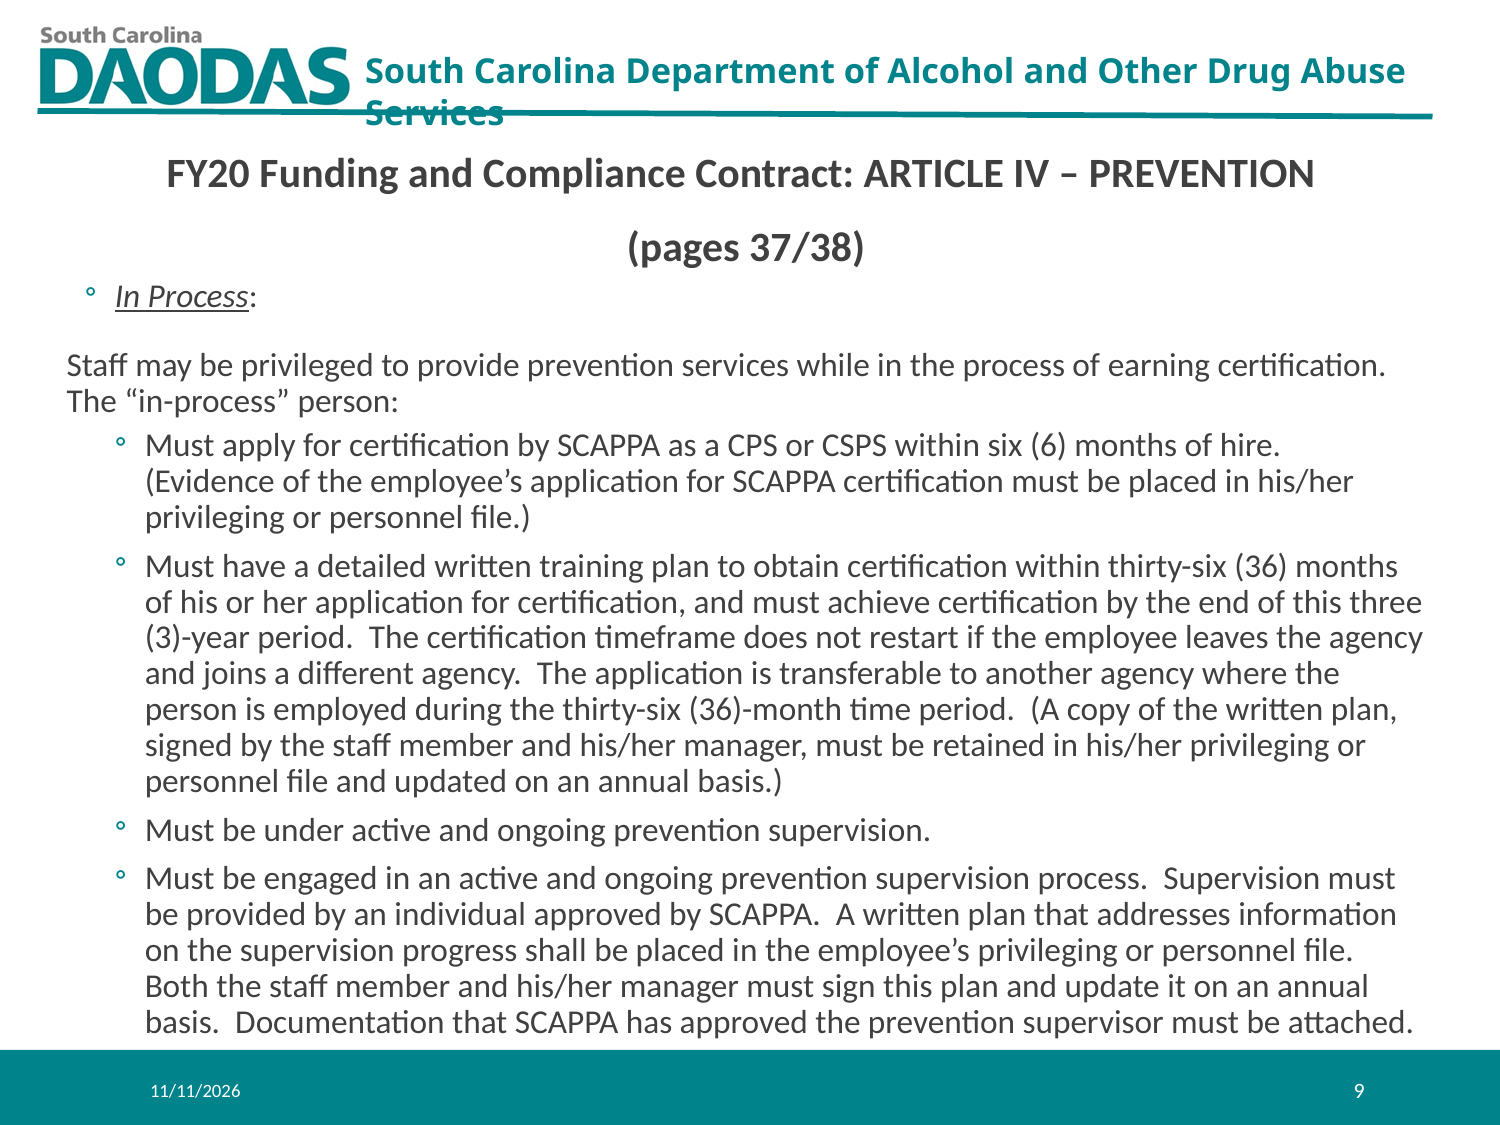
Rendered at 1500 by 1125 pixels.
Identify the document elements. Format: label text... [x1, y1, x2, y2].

picture [37, 24, 351, 106]
slide_number 9 [1218, 1059, 1380, 1120]
list FY20 Funding and Compliance Contract: ARTICLE IV – PREVENTION (pages 37/38) In Process: Staff may be privileged to provide prevention services while in the process of earning certification. The “in-process” person: Must apply for certification by SCAPPA as a CPS or CSPS within six (6) months of hire. (Evidence of the employee’s application for SCAPPA certification must be placed in his/her privileging or personnel file.) Must have a detailed written training plan to obtain certification within thirty-six (36) months of his or her application for certification, and must achieve certification by the end of this three (3)-year period. The certification timeframe does not restart if the employee leaves the agency and joins a different agency. The application is transferable to another agency where the person is employed during the thirty-six (36)-month time period. (A copy of the written plan, signed by the staff member and his/her manager, must be retained in his/her privileging or personnel file and updated on an annual basis.) Must be under active and ongoing prevention supervision. Must be engaged in an active and ongoing prevention supervision process. Supervision must be provided by an individual approved by SCAPPA. A written plan that addresses information on the supervision progress shall be placed in the employee’s privileging or personnel file. Both the staff member and his/her manager must sign this plan and update it on an annual basis. Documentation that SCAPPA has approved the prevention supervisor must be attached. [36, 143, 1441, 1038]
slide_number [135, 1059, 440, 1120]
